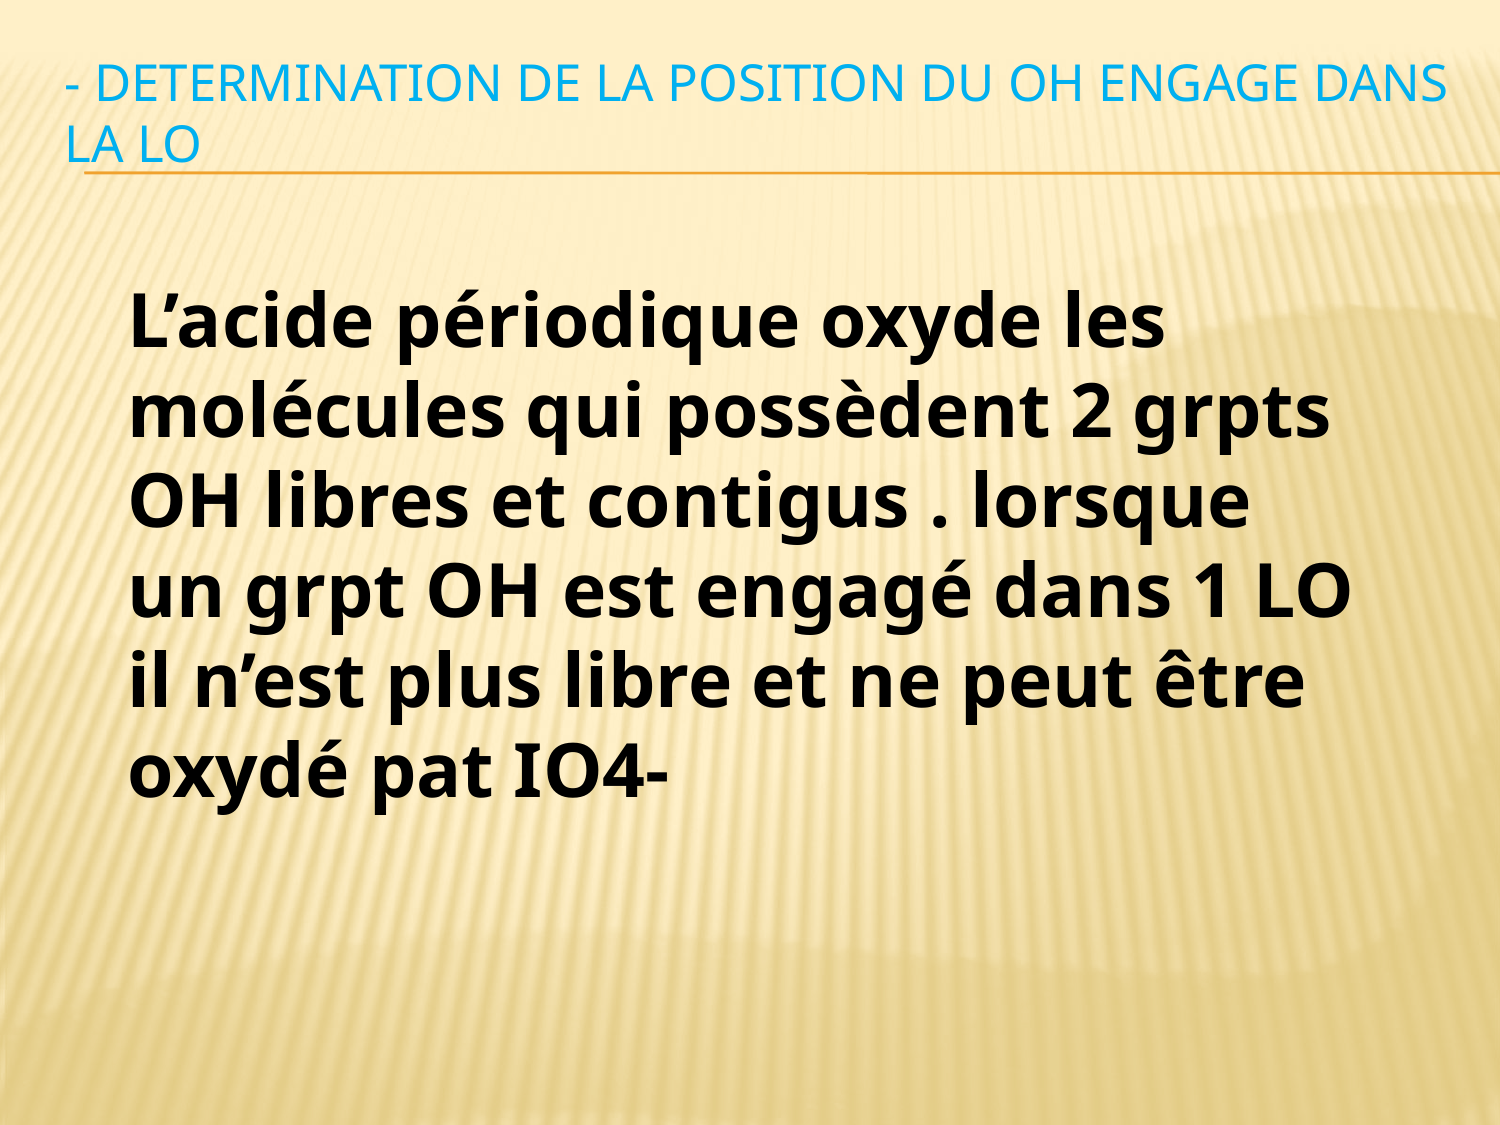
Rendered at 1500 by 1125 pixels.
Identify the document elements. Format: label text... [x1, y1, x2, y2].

text_box L’acide périodique oxyde les molécules qui possèdent 2 grpts OH libres et contigus . lorsque un grpt OH est engagé dans 1 LO il n’est plus libre et ne peut être oxydé pat IO4- [112, 264, 1382, 865]
title - DETERMINATION DE LA POSITION DU OH ENGAGE DANS LA LO [50, 42, 1475, 181]
